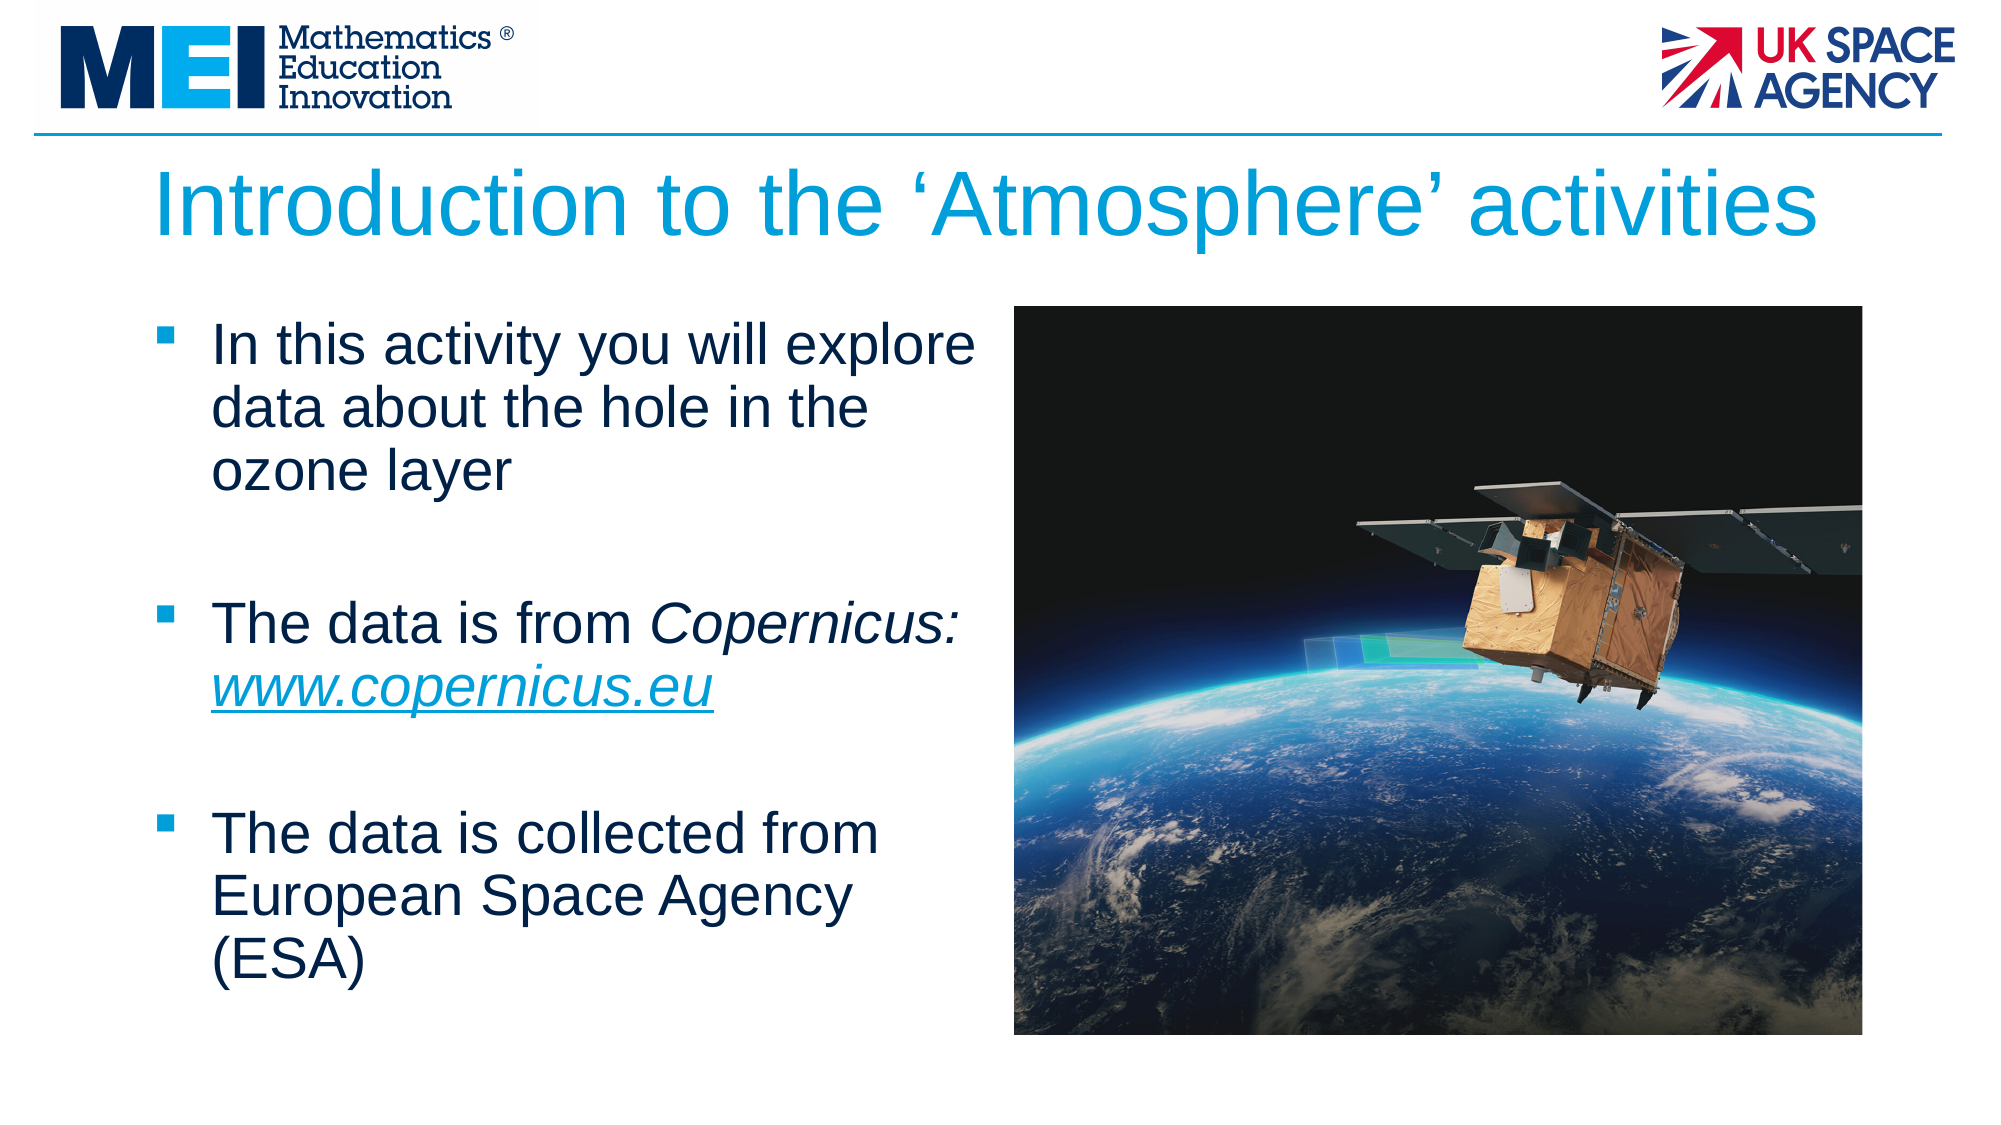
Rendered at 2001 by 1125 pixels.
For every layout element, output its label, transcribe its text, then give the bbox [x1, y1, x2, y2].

picture [1647, 0, 1966, 130]
picture [34, 0, 540, 132]
title Introduction to the ‘Atmosphere’ activities [137, 148, 1863, 271]
picture [1014, 306, 1863, 1035]
list In this activity you will explore data about the hole in the ozone layer The data is from Copernicus: www.copernicus.eu The data is collected from European Space Agency (ESA) [137, 306, 998, 1035]
